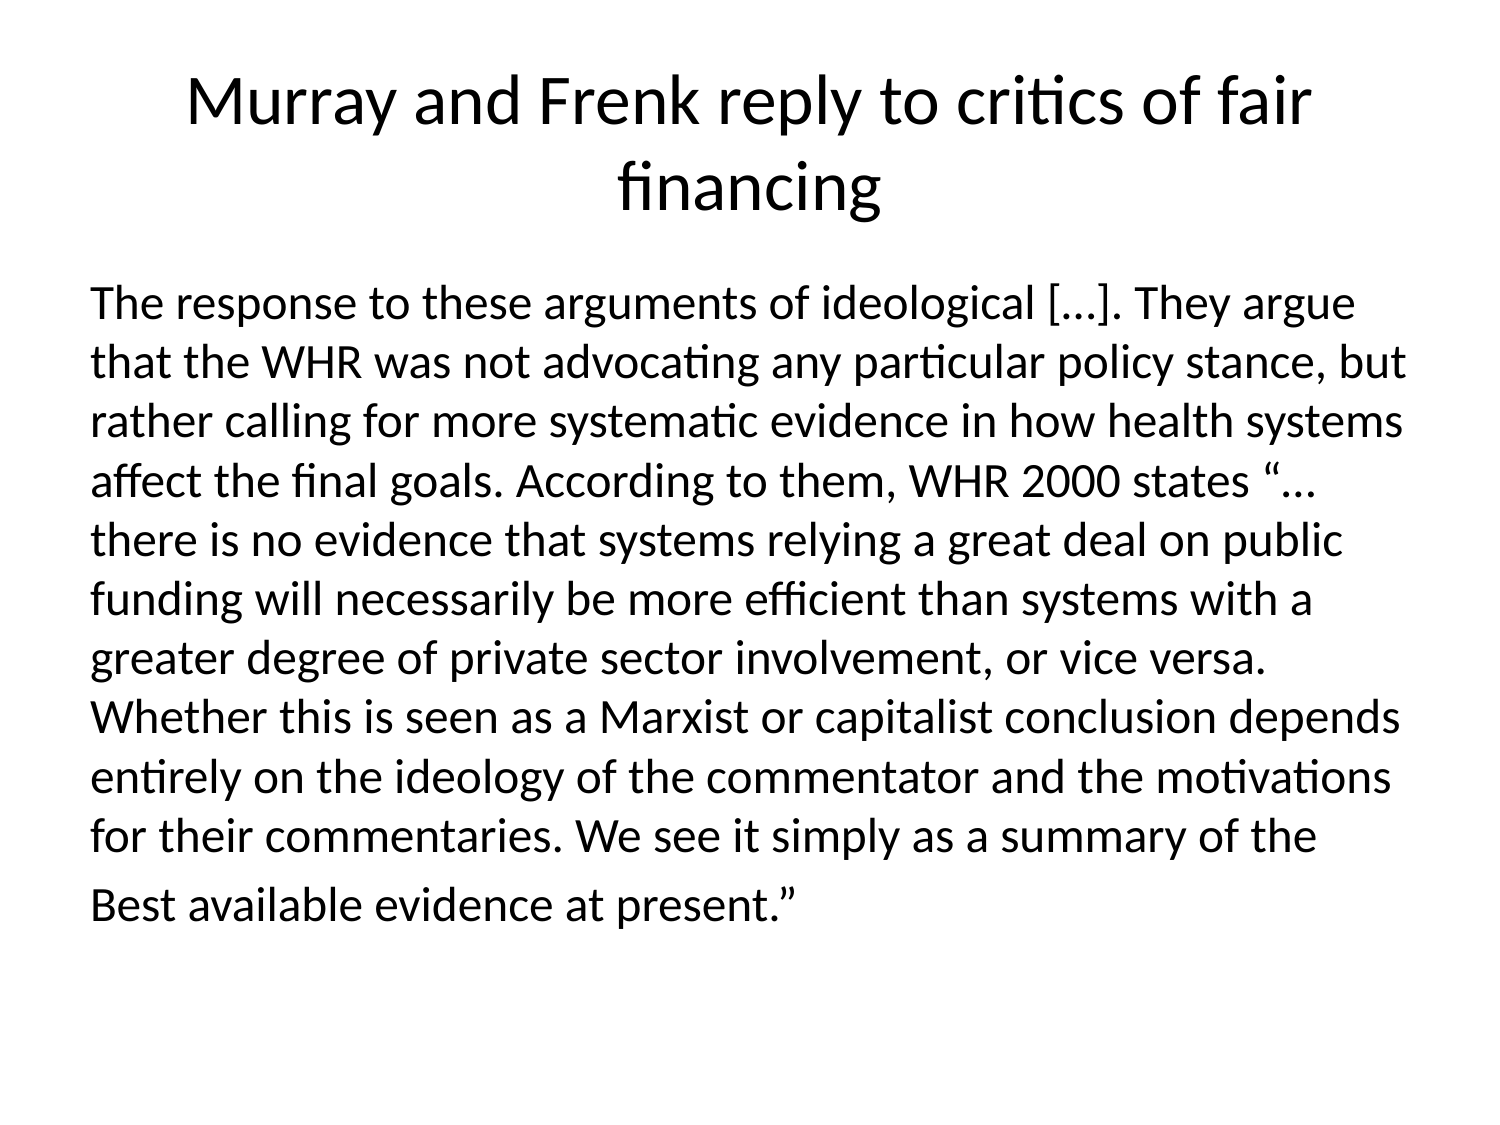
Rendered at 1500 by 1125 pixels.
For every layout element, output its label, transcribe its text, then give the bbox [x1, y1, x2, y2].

title Murray and Frenk reply to critics of fair financing [75, 45, 1425, 233]
list The response to these arguments of ideological […]. They argue that the WHR was not advocating any particular policy stance, but rather calling for more systematic evidence in how health systems affect the final goals. According to them, WHR 2000 states “… there is no evidence that systems relying a great deal on public funding will necessarily be more efficient than systems with a greater degree of private sector involvement, or vice versa. Whether this is seen as a Marxist or capitalist conclusion depends entirely on the ideology of the commentator and the motivations for their commentaries. We see it simply as a summary of the Best available evidence at present.” [75, 262, 1425, 1005]
